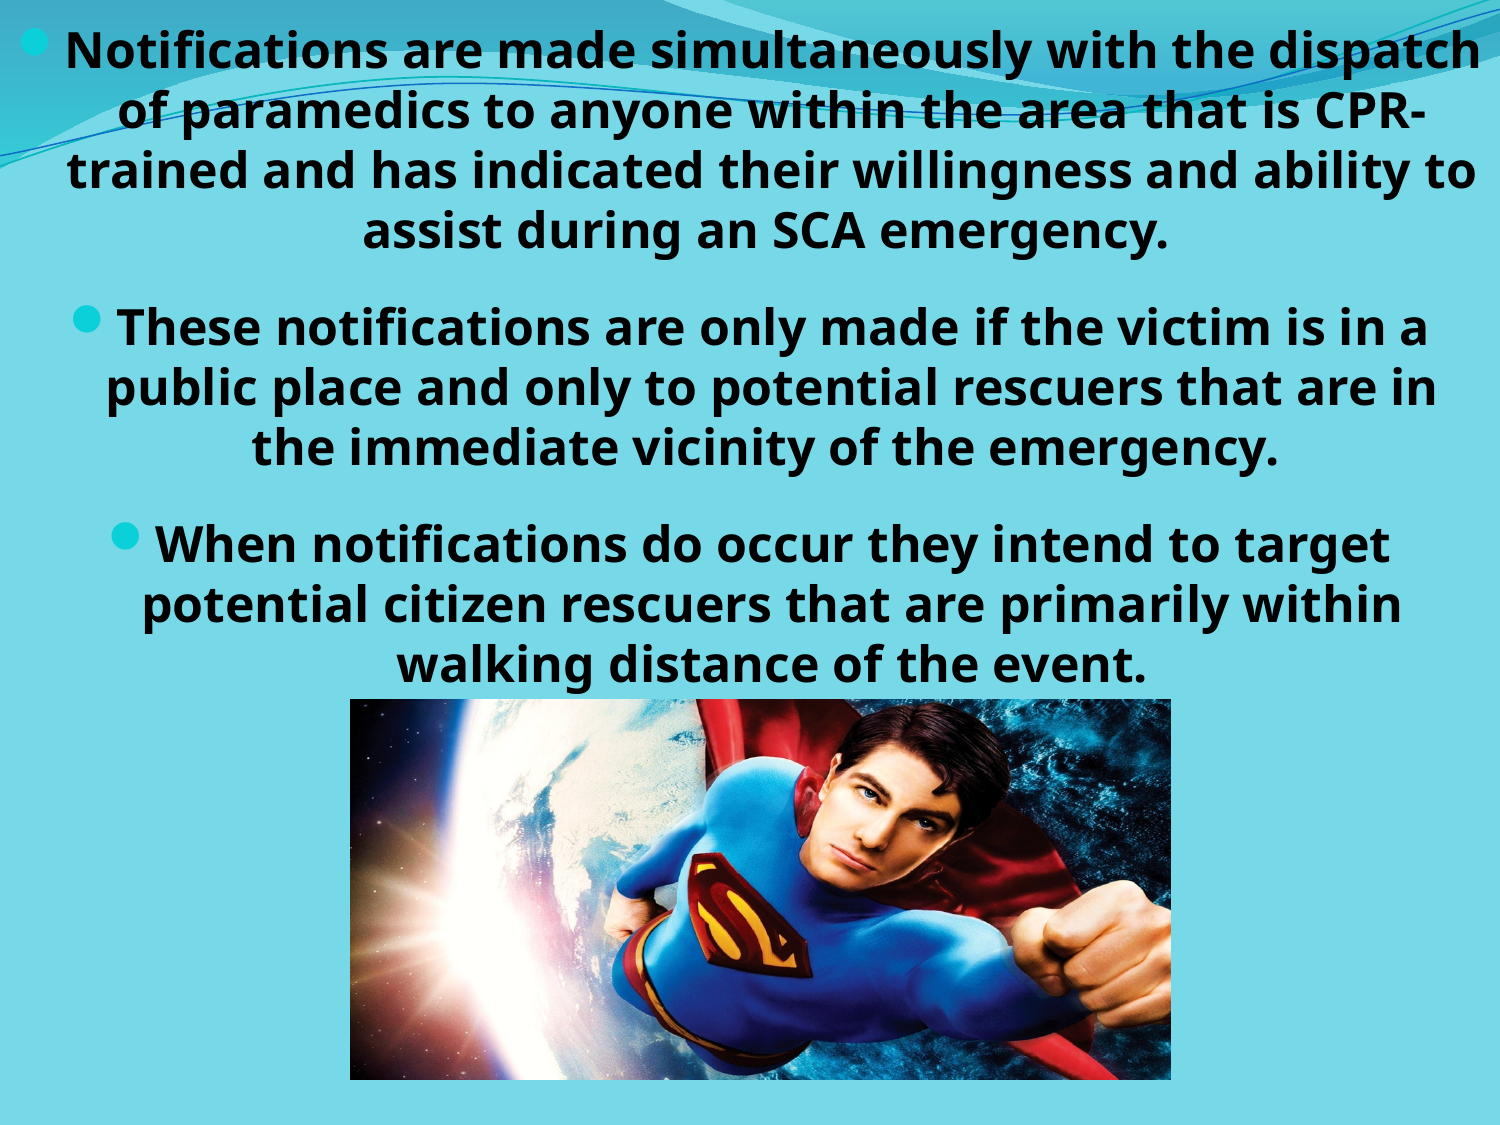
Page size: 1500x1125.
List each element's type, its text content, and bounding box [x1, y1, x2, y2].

picture [1016, 710, 1027, 715]
picture [349, 699, 1171, 1080]
list Notifications are made simultaneously with the dispatch of paramedics to anyone within the area that is CPR-trained and has indicated their willingness and ability to assist during an SCA emergency. These notifications are only made if the victim is in a public place and only to potential rescuers that are in the immediate vicinity of the emergency. When notifications do occur they intend to target potential citizen rescuers that are primarily within walking distance of the event. [0, 37, 1500, 780]
